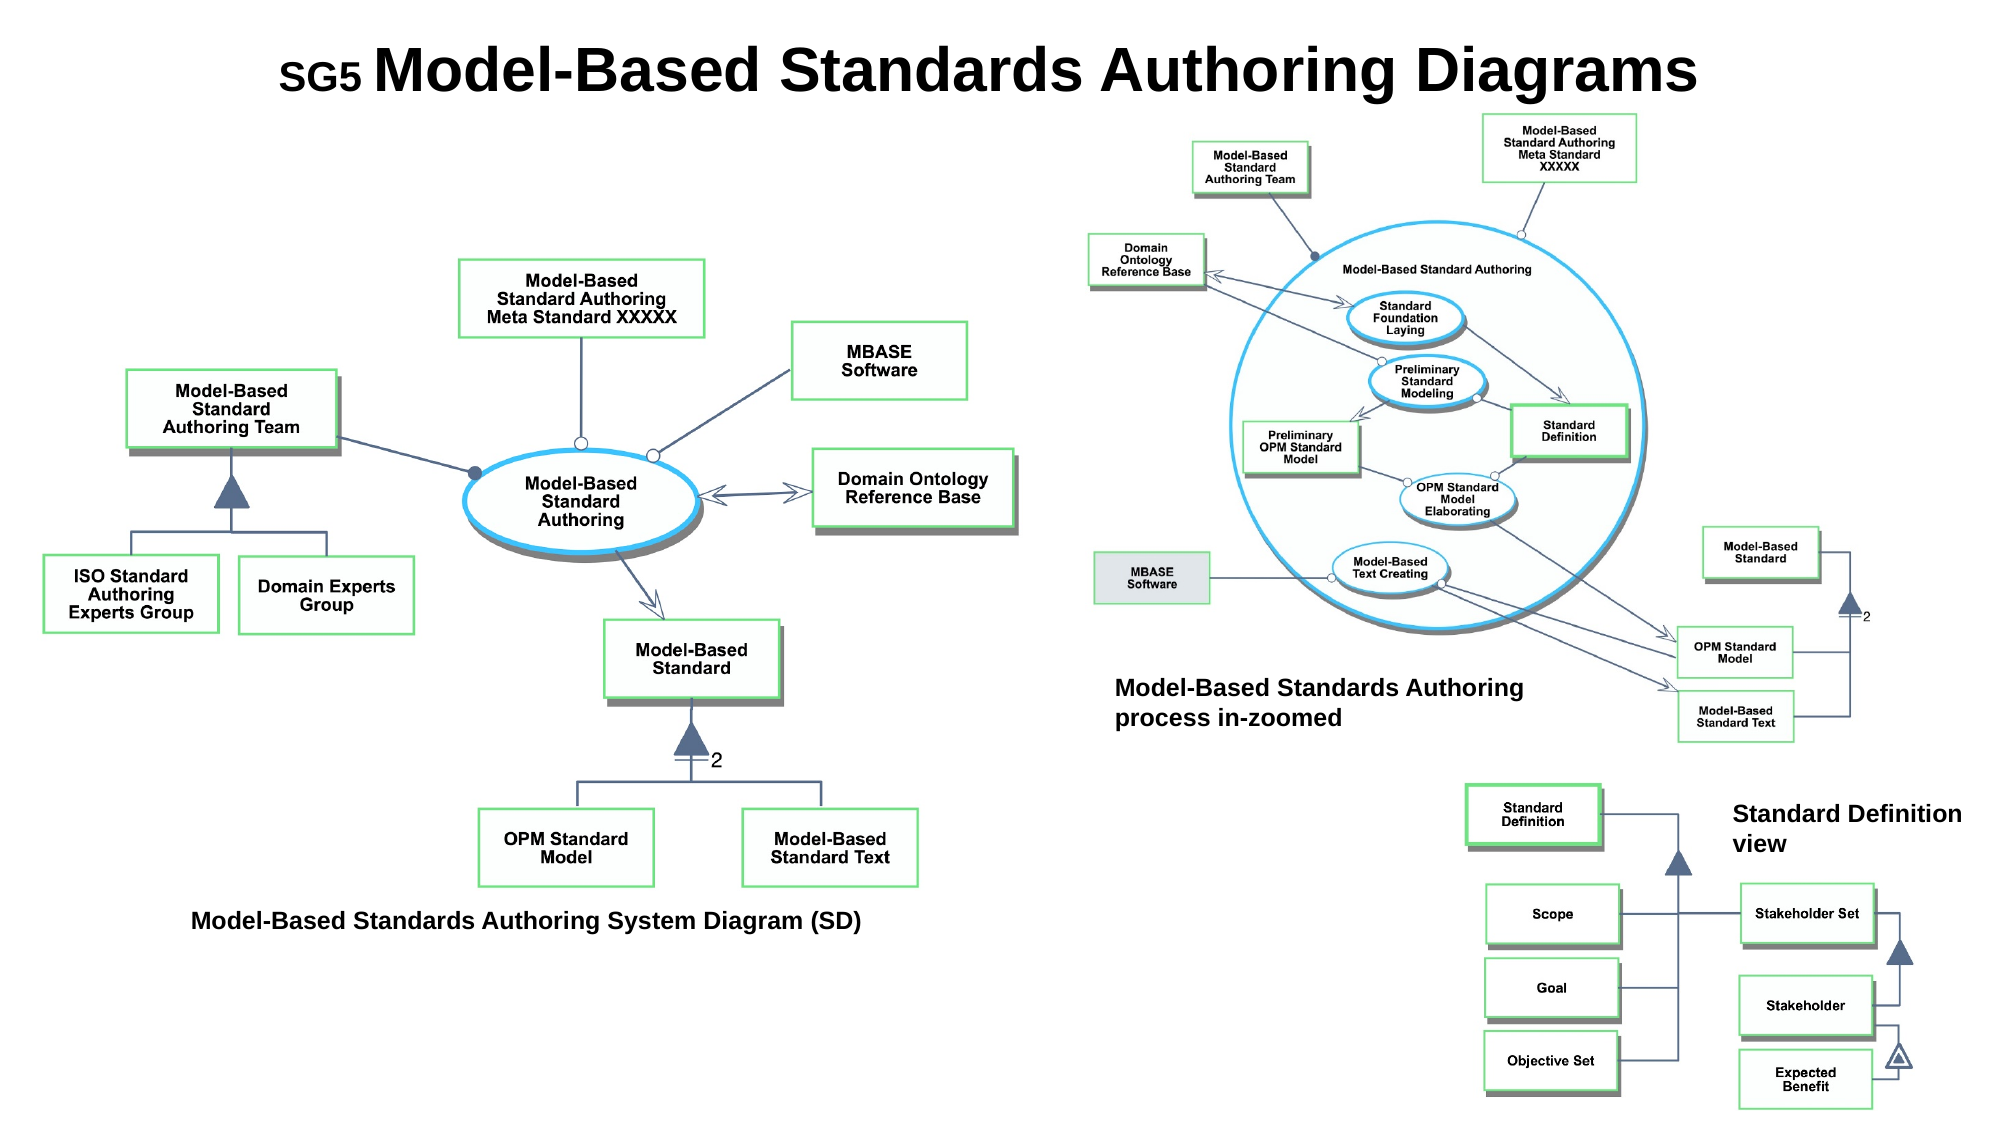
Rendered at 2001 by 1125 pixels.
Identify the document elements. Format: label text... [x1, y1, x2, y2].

picture [1462, 780, 1916, 1111]
picture [37, 256, 1023, 891]
text_box Standard Definition view [1921, 789, 1986, 865]
text_box Model-Based Standards Authoring System Diagram (SD) [175, 899, 878, 942]
text_box SG5 Model-Based Standards Authoring Diagrams [263, 21, 2000, 112]
picture [1084, 110, 1873, 745]
